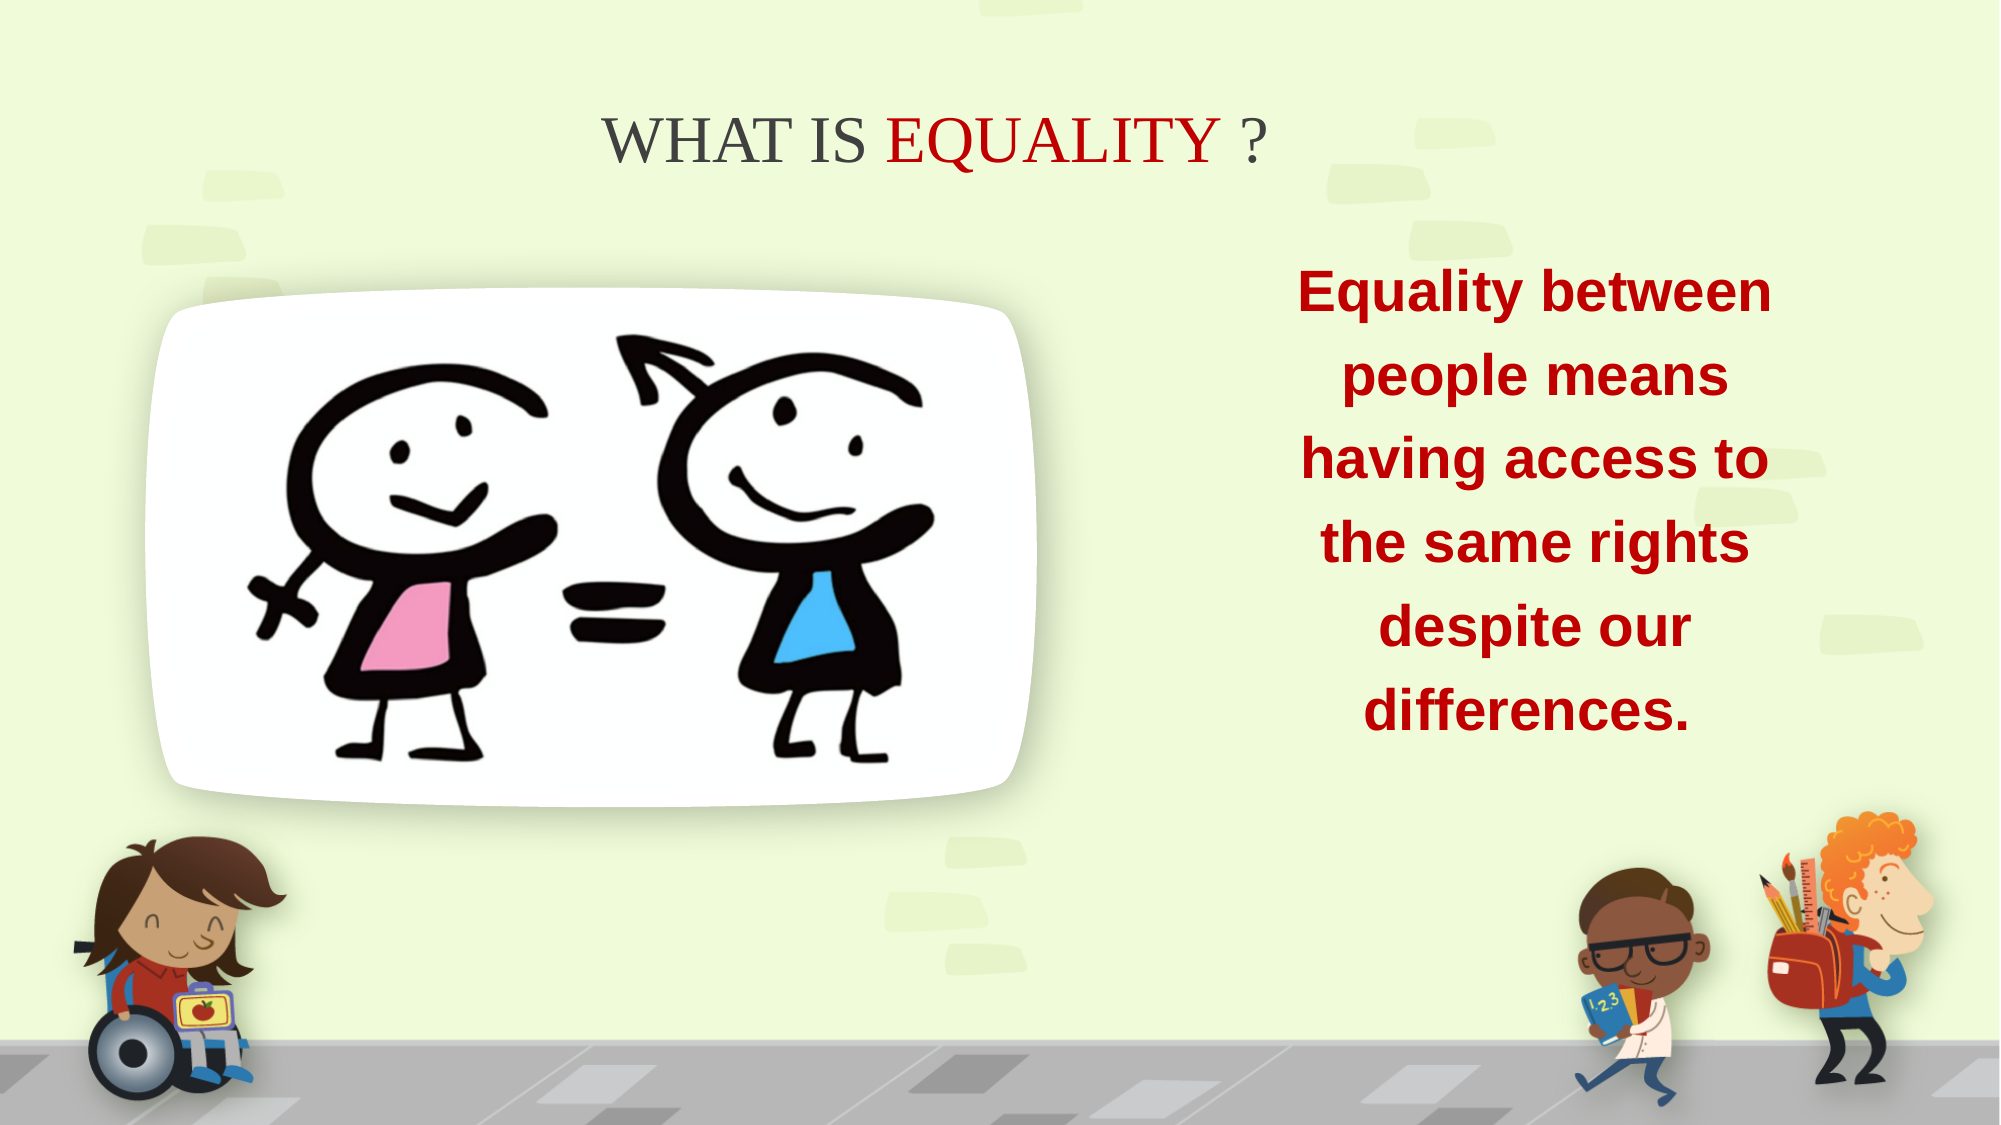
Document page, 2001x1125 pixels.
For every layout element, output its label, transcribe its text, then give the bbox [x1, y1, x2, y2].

picture [0, 0, 2000, 1125]
title WHAT IS EQUALITY ? [137, 59, 1750, 185]
list Equality between people means having access to the same rights despite our differences. [1236, 231, 1835, 823]
